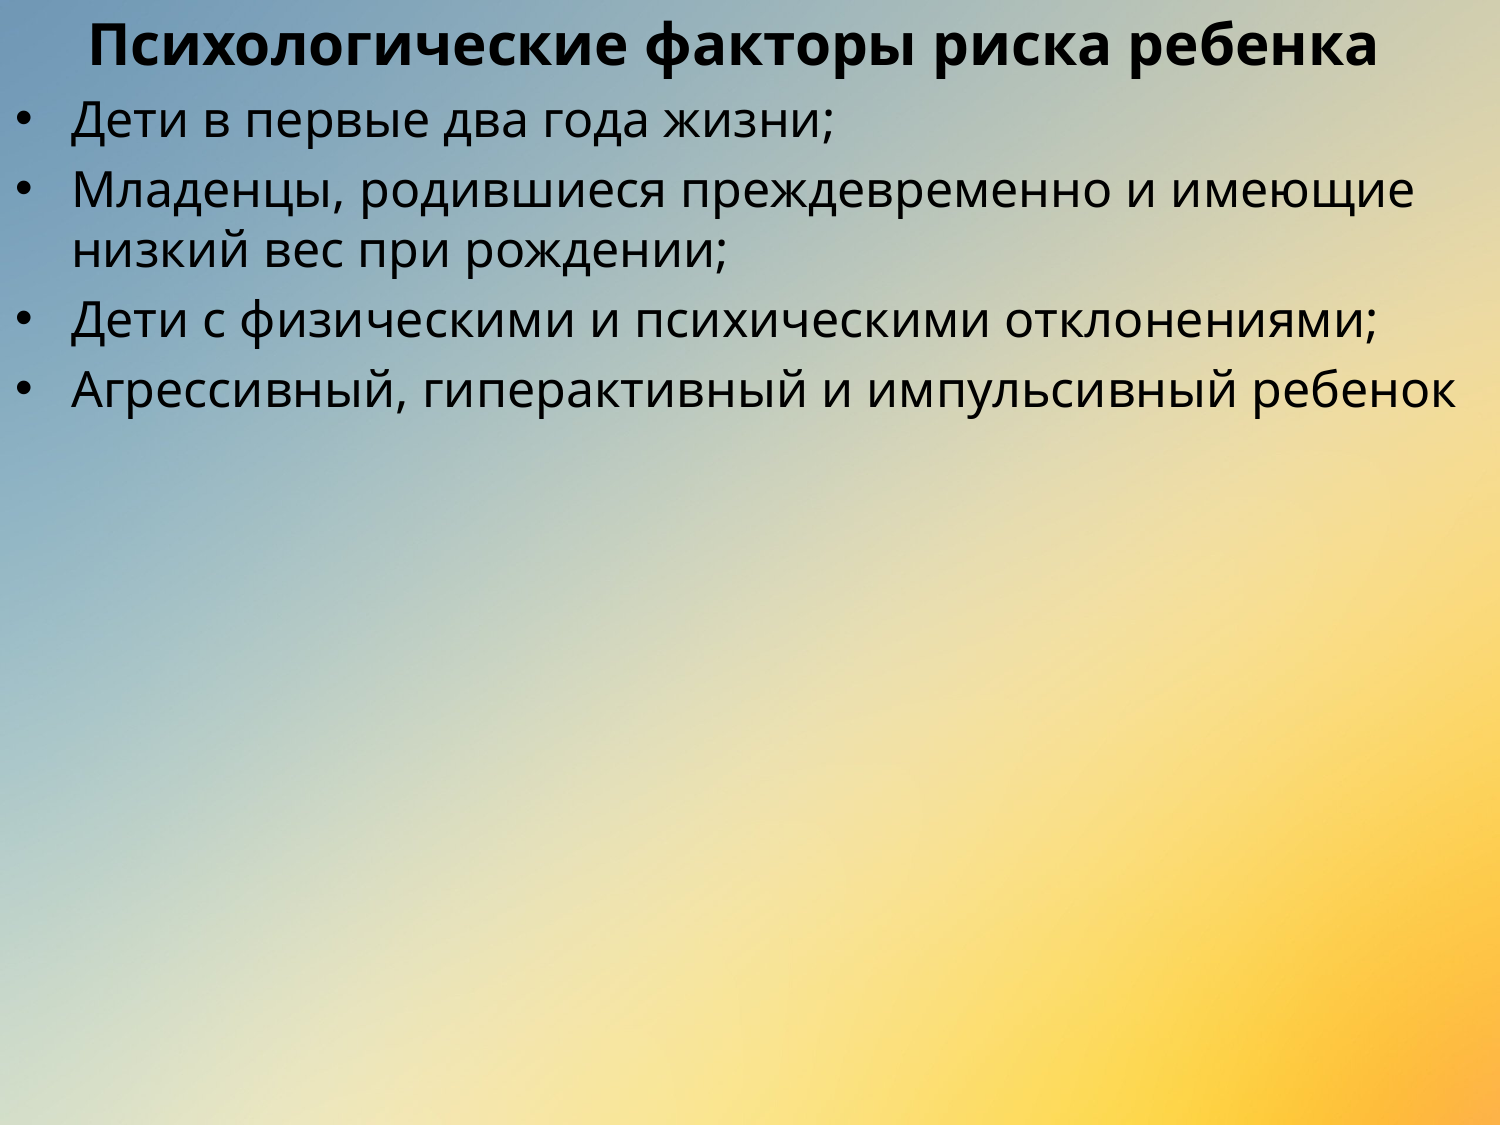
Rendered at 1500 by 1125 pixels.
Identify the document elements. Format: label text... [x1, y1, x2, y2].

picture [0, 0, 1500, 1125]
list Психологические факторы риска ребенка Дети в первые два года жизни; Младенцы, родившиеся преждевременно и имеющие низкий вес при рождении; Дети с физическими и психическими отклонениями; Агрессивный, гиперактивный и импульсивный ребенок [0, 0, 1483, 1106]
